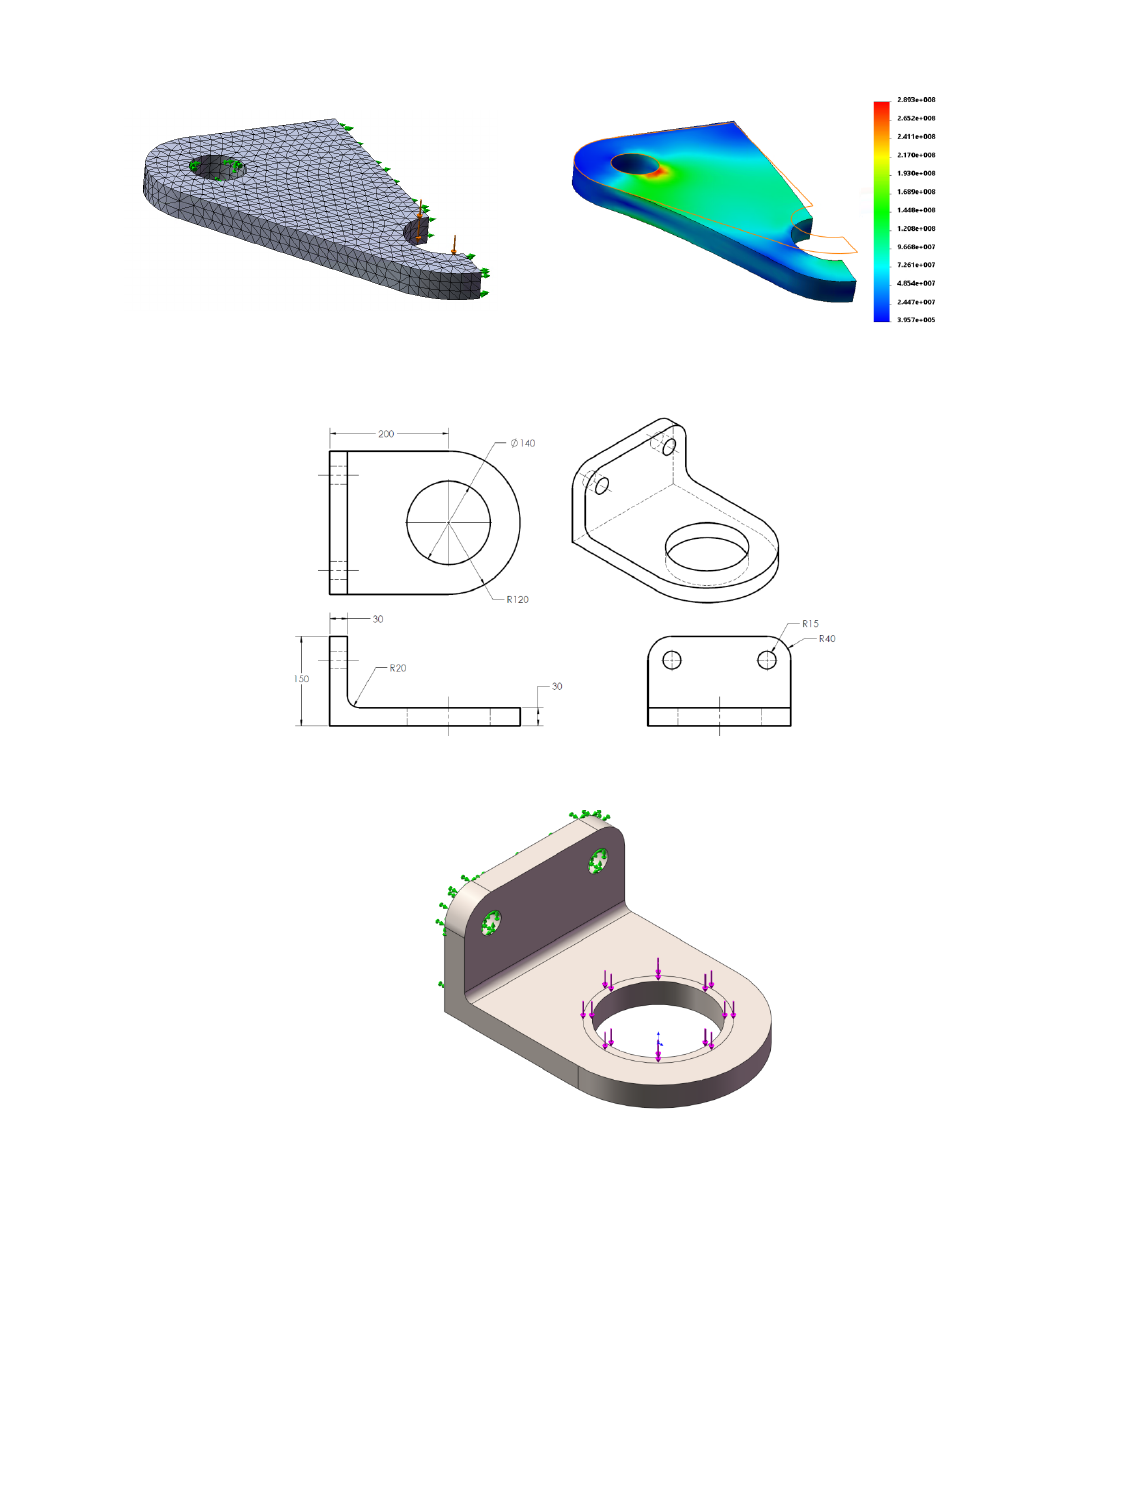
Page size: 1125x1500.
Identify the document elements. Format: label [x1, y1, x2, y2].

picture [124, 110, 498, 311]
picture [432, 810, 774, 1111]
picture [283, 416, 843, 736]
picture [563, 97, 941, 324]
